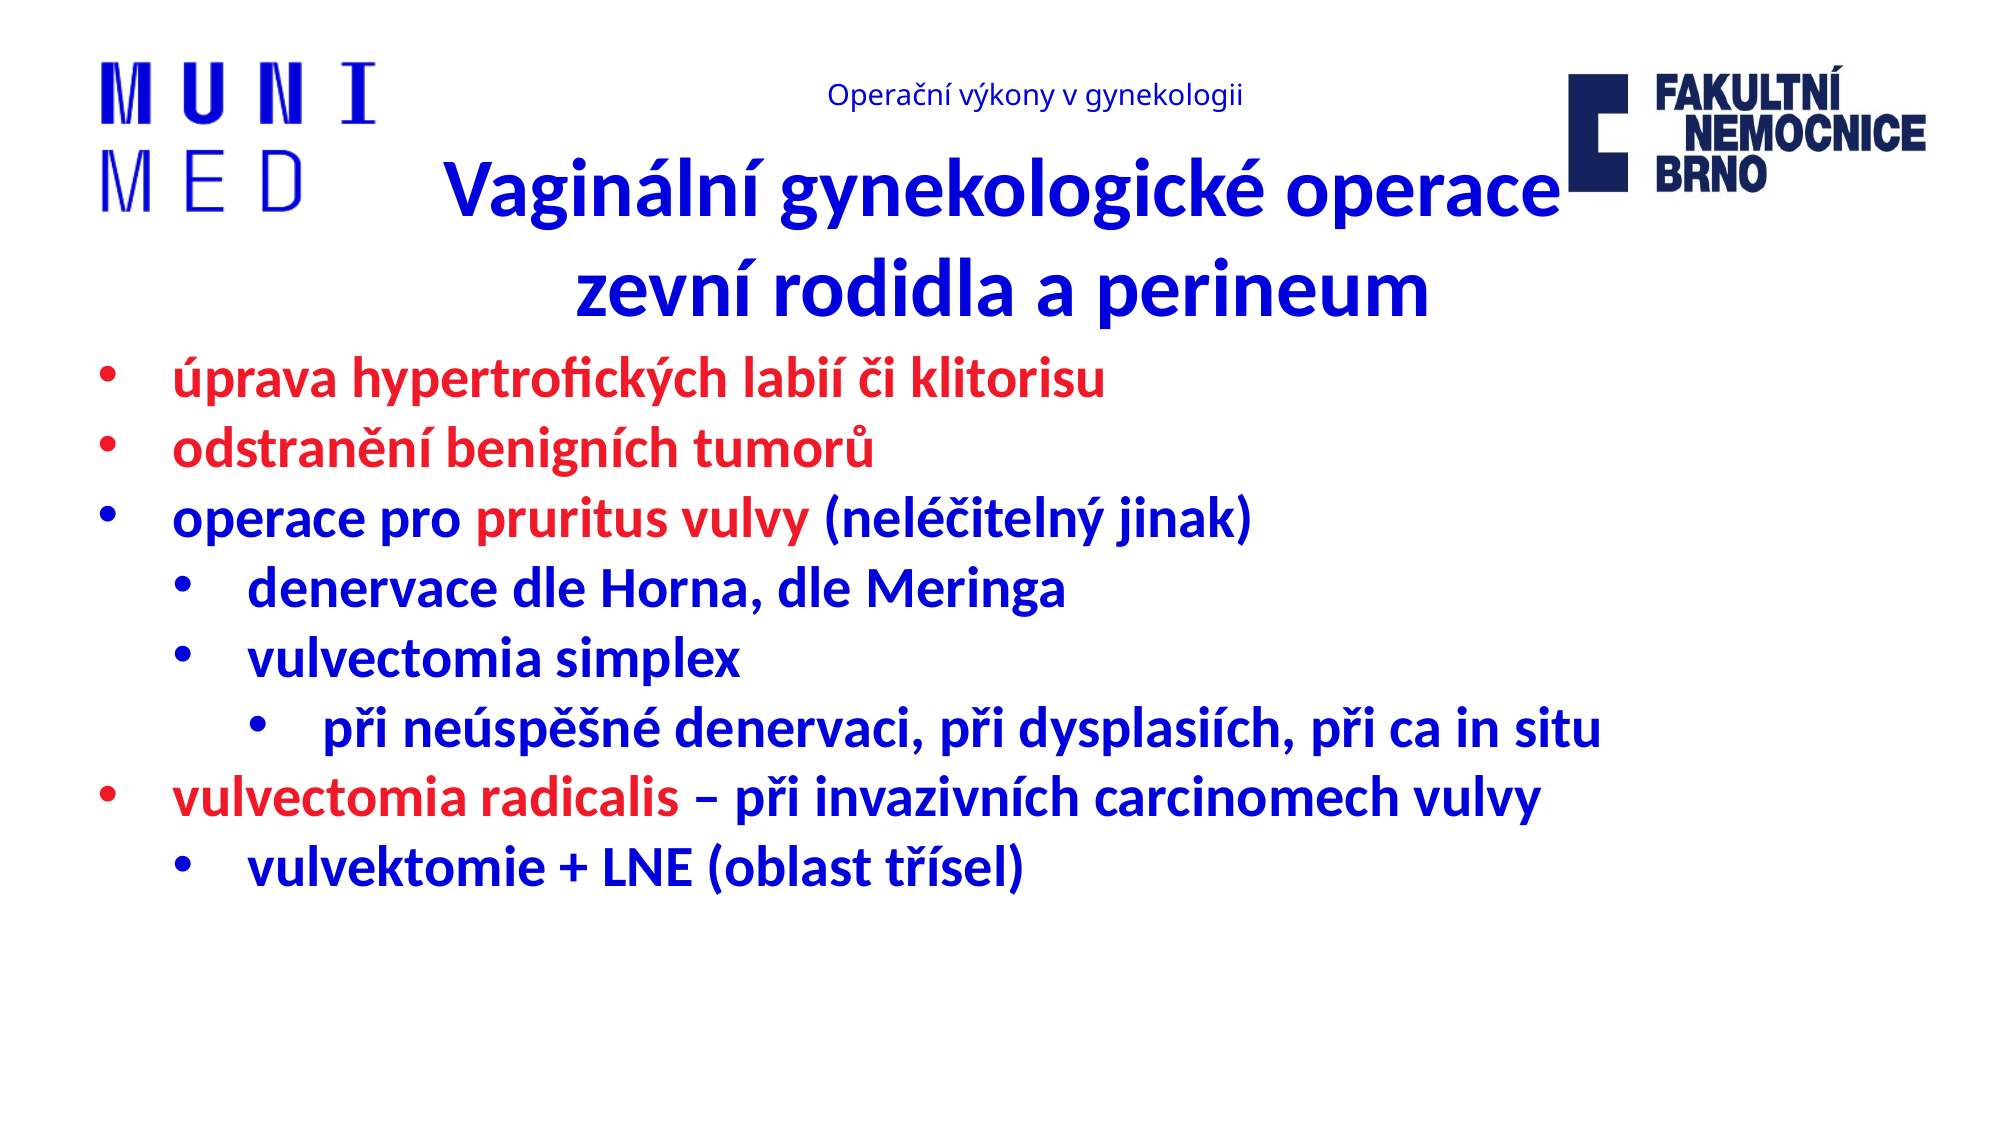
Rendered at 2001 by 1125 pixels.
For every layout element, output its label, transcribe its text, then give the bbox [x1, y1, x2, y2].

picture [53, 24, 424, 250]
picture [1537, 33, 1956, 232]
text_box úprava hypertrofických labií či klitorisu odstranění benigních tumorů operace pro pruritus vulvy (neléčitelný jinak) denervace dle Horna, dle Meringa vulvectomia simplex při neúspěšné denervaci, při dysplasiích, při ca in situ vulvectomia radicalis – při invazivních carcinomech vulvy vulvektomie + LNE (oblast třísel) [82, 331, 1925, 906]
text_box Operační výkony v gynekologii [664, 69, 1407, 119]
text_box Vaginální gynekologické operace zevní rodidla a perineum [3, 125, 2000, 341]
